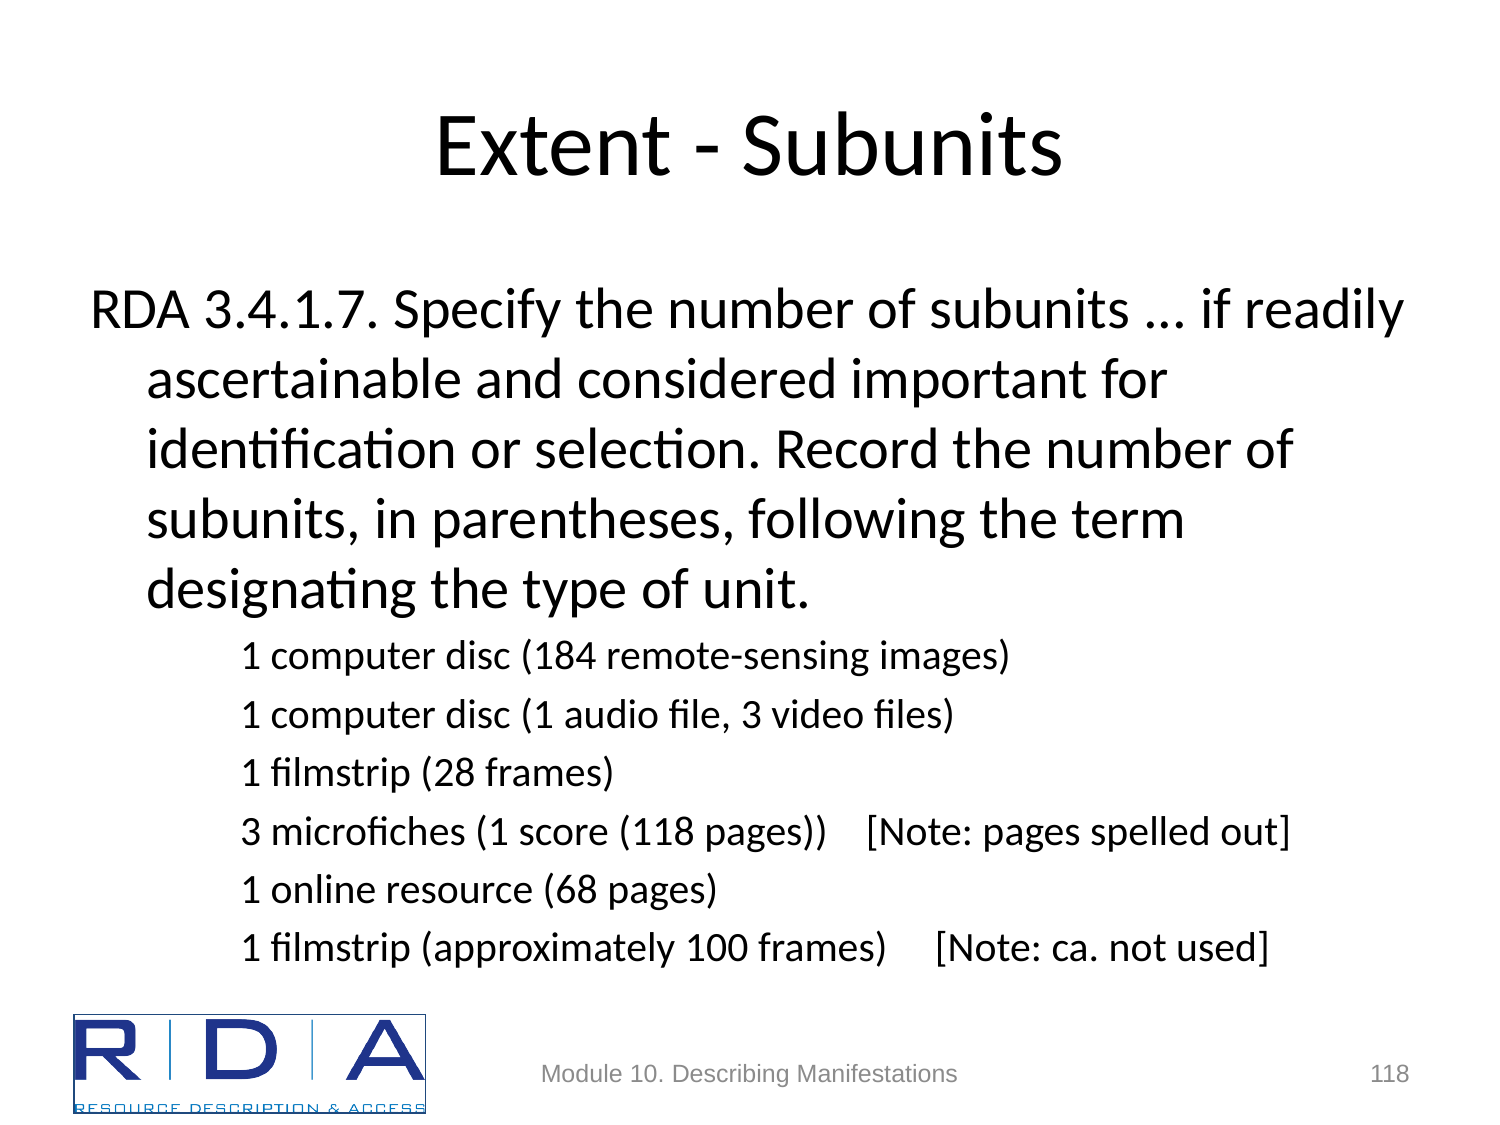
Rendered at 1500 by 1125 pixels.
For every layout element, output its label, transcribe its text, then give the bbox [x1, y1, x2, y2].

picture [75, 1015, 425, 1112]
title Extent - Subunits [75, 45, 1425, 233]
list RDA 3.4.1.7. Specify the number of subunits ... if readily ascertainable and considered important for identification or selection. Record the number of subunits, in parentheses, following the term designating the type of unit. 1 computer disc (184 remote-sensing images) 1 computer disc (1 audio file, 3 video files) 1 filmstrip (28 frames) 3 microfiches (1 score (118 pages)) [Note: pages spelled out] 1 online resource (68 pages) 1 filmstrip (approximately 100 frames) [Note: ca. not used] [75, 262, 1425, 1005]
slide_number 118 [1074, 1042, 1425, 1103]
footer Module 10. Describing Manifestations [512, 1042, 988, 1103]
